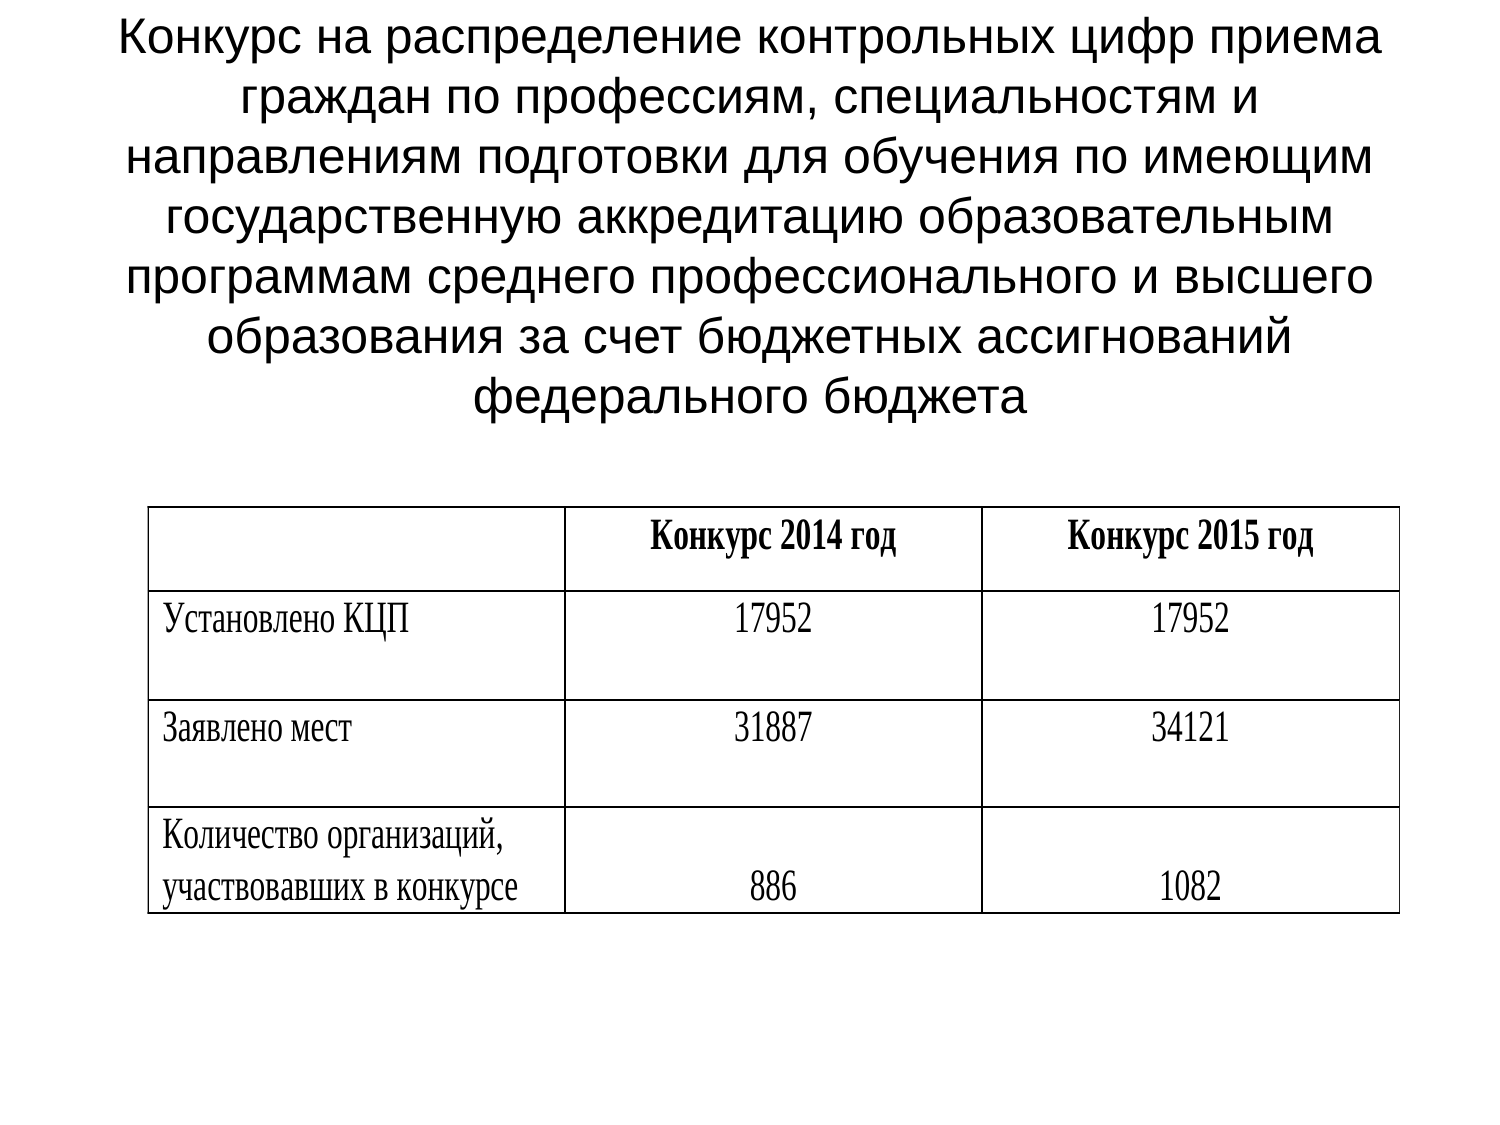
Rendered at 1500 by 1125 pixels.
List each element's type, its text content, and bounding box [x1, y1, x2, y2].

title Конкурс на распределение контрольных цифр приема граждан по профессиям, специальностям и направлениям подготовки для обучения по имеющим государственную аккредитацию образовательным программам среднего профессионального и высшего образования за счет бюджетных ассигнований федерального бюджета [75, 19, 1425, 409]
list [147, 505, 1400, 965]
